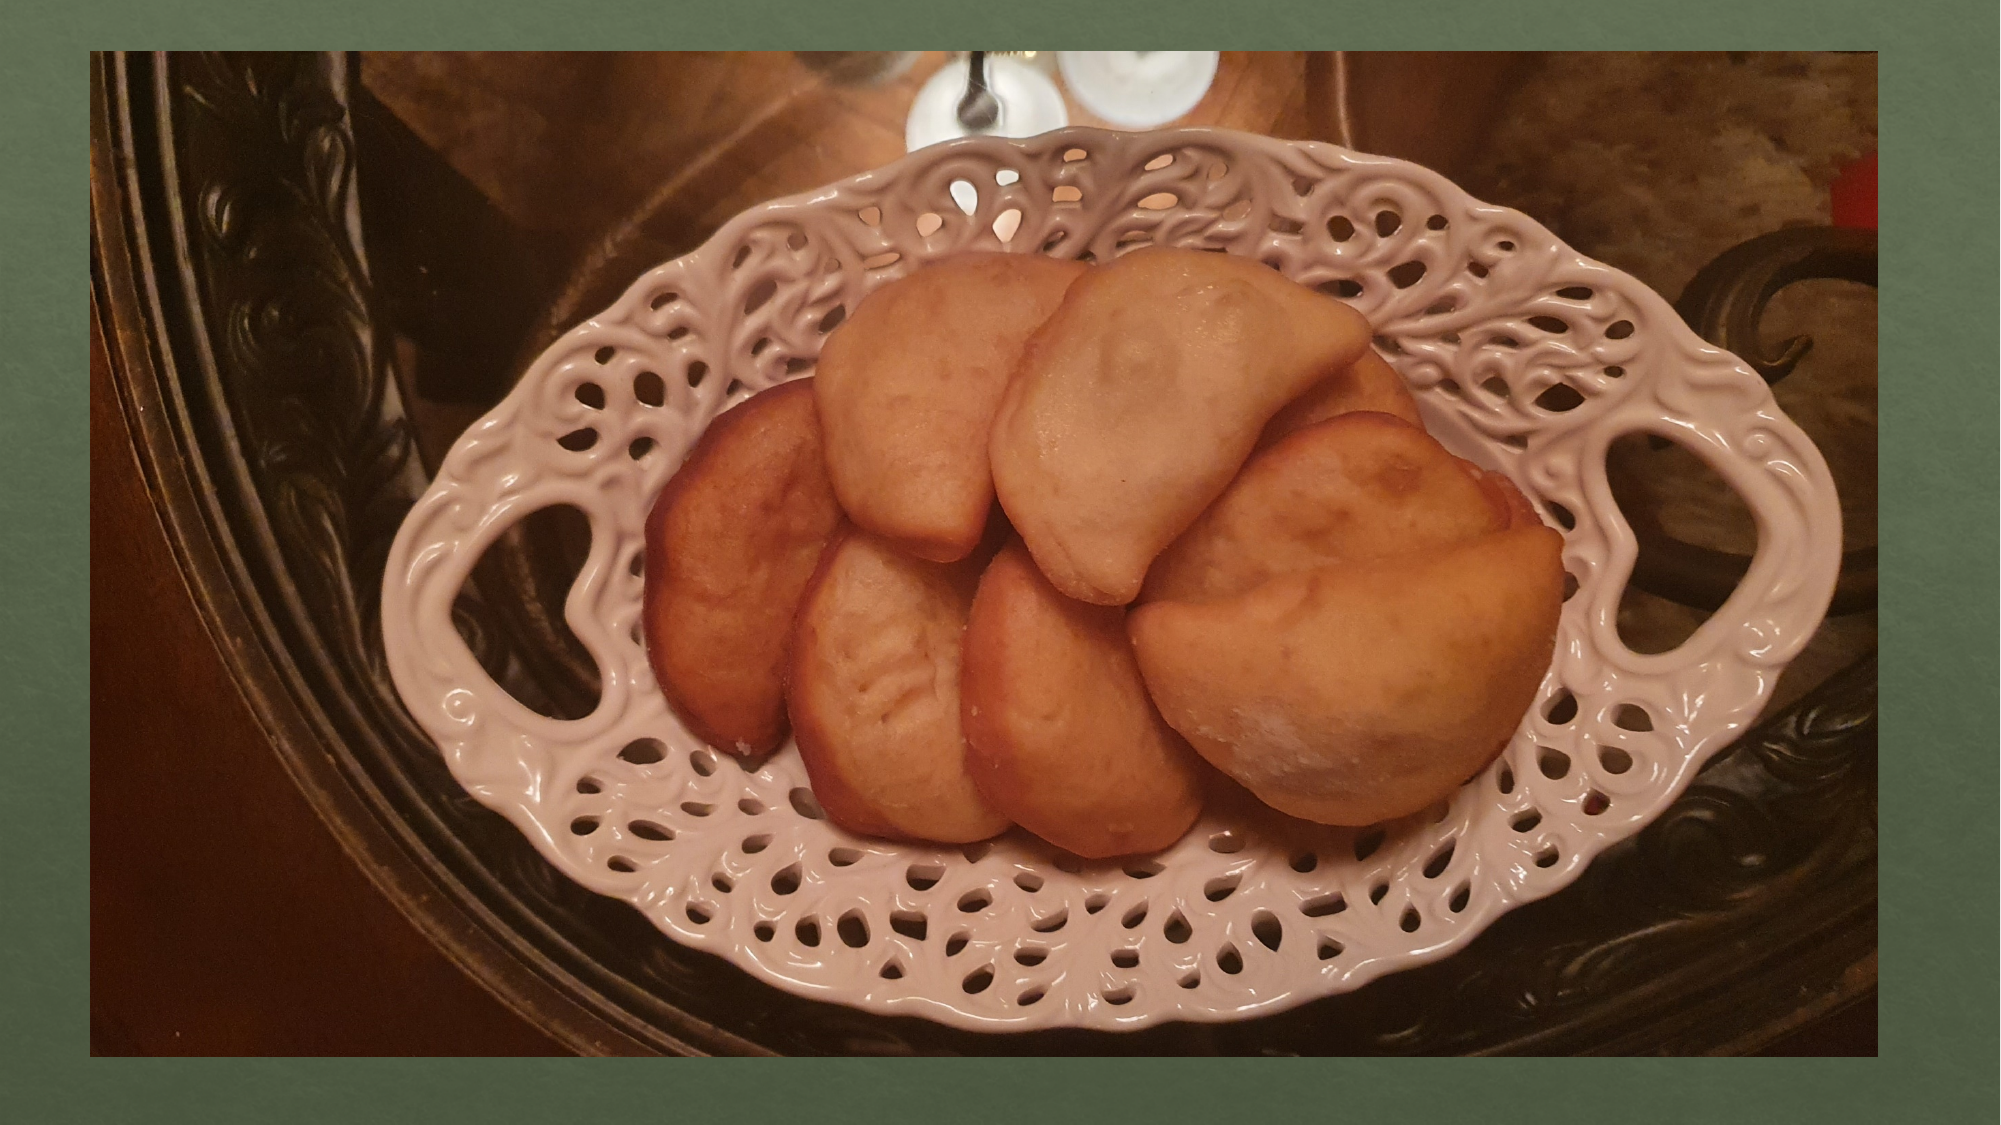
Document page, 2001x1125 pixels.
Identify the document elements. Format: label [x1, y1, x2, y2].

picture [90, 50, 1879, 1057]
